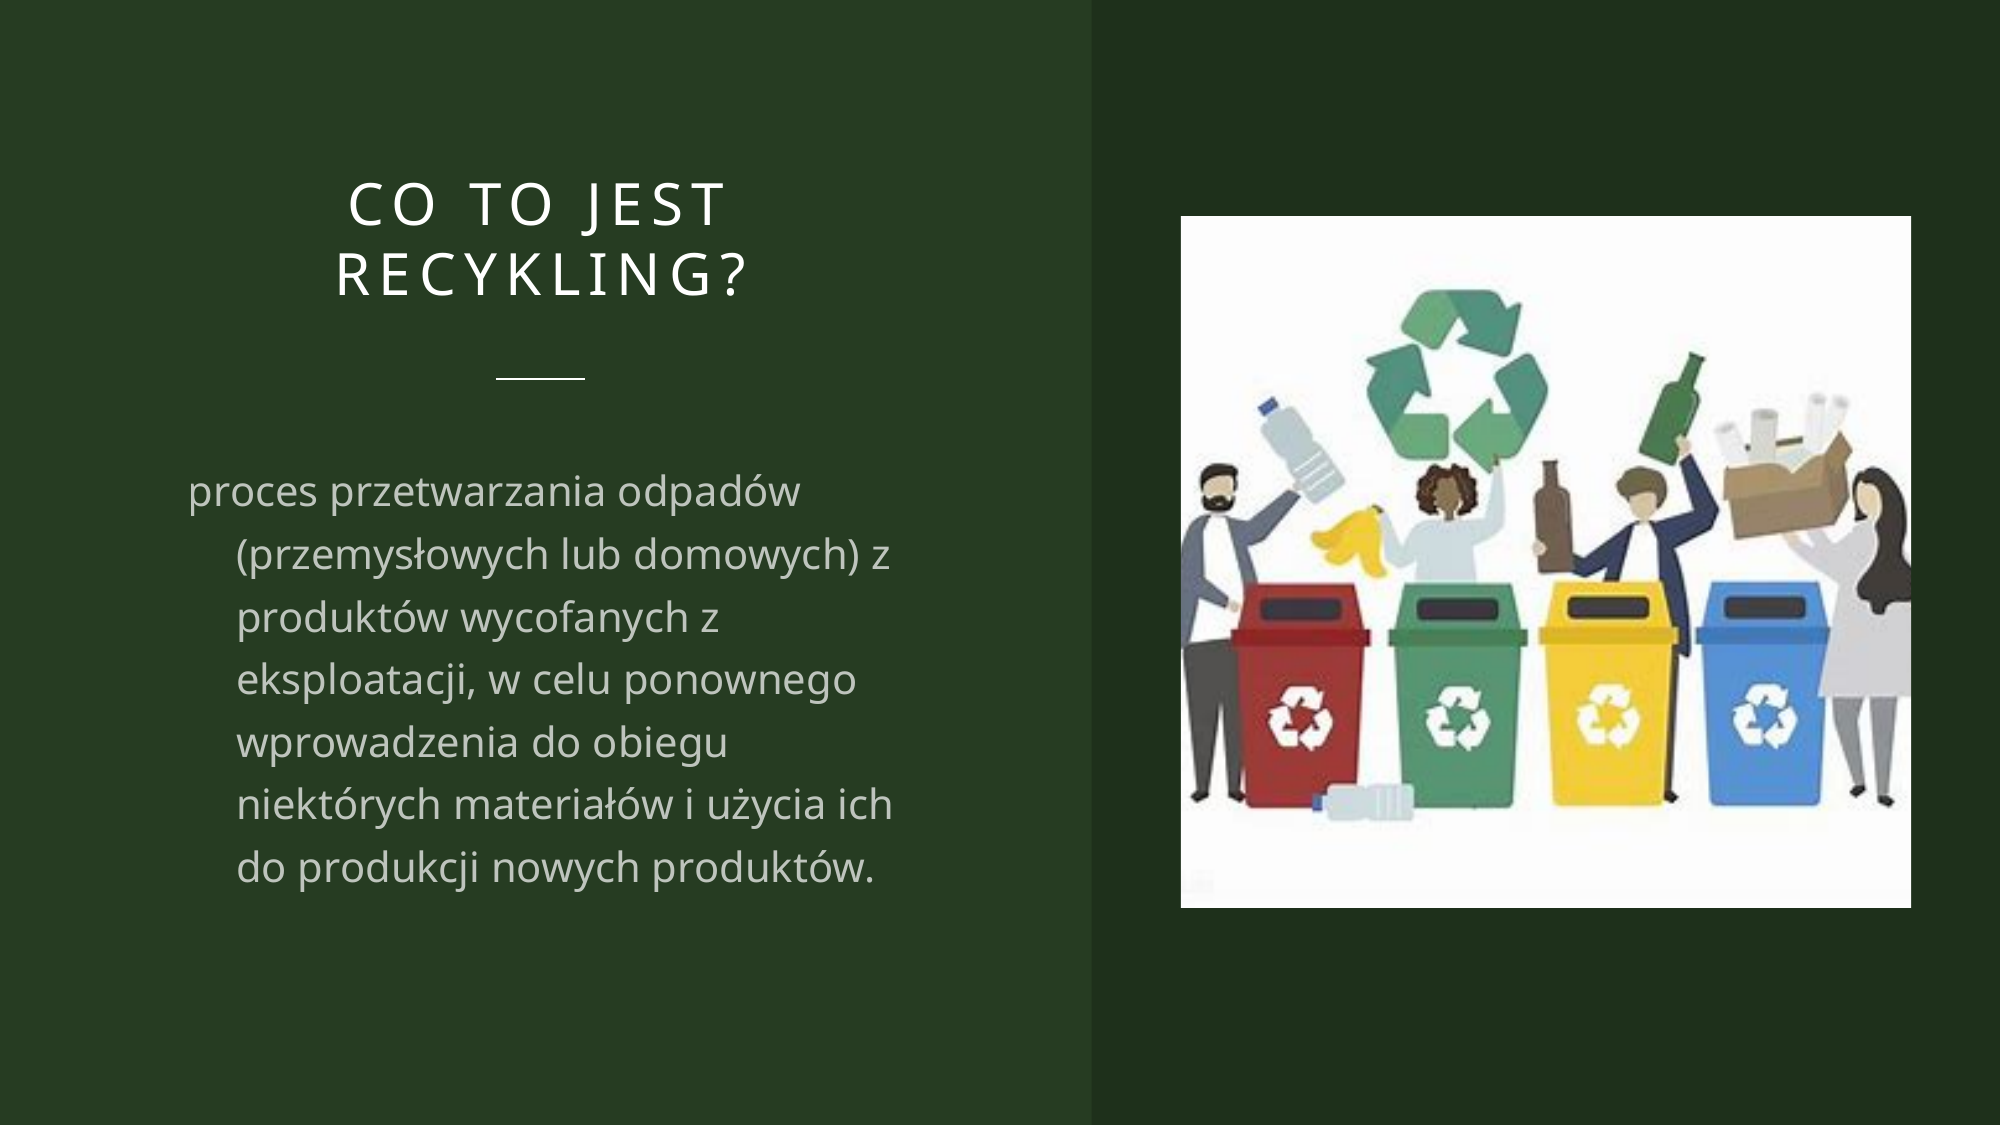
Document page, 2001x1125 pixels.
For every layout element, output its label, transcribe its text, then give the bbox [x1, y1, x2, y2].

picture [1180, 216, 1912, 909]
text_box [0, 0, 1091, 1125]
text_box [1091, 0, 2000, 1125]
list proces przetwarzania odpadów (przemysłowych lub domowych) z produktów wycofanych z eksploatacji, w celu ponownego wprowadzenia do obiegu niektórych materiałów i użycia ich do produkcji nowych produktów. [177, 452, 909, 947]
title Co to jest recykling? [177, 88, 904, 307]
